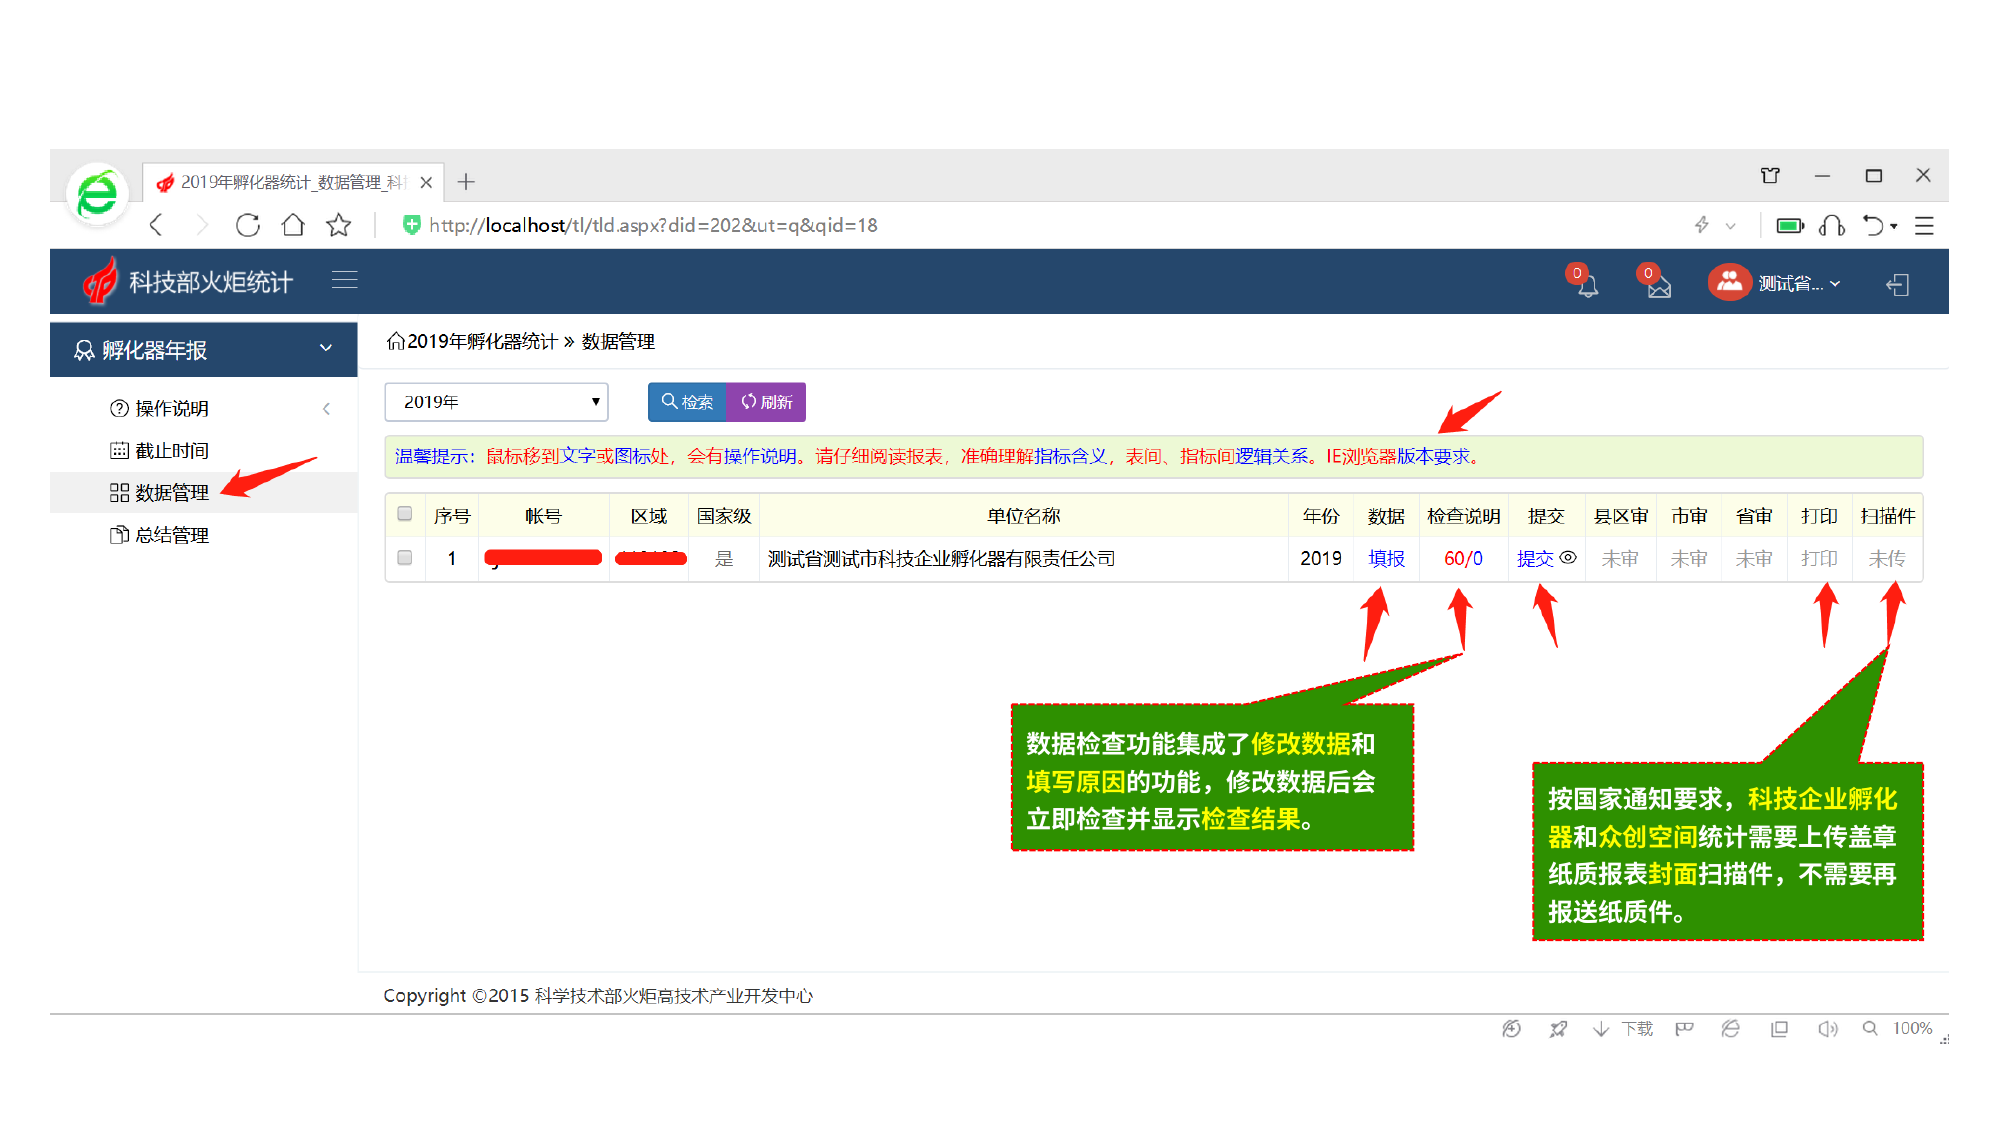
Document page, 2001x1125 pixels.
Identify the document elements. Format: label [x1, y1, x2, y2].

picture [50, 149, 1949, 1044]
